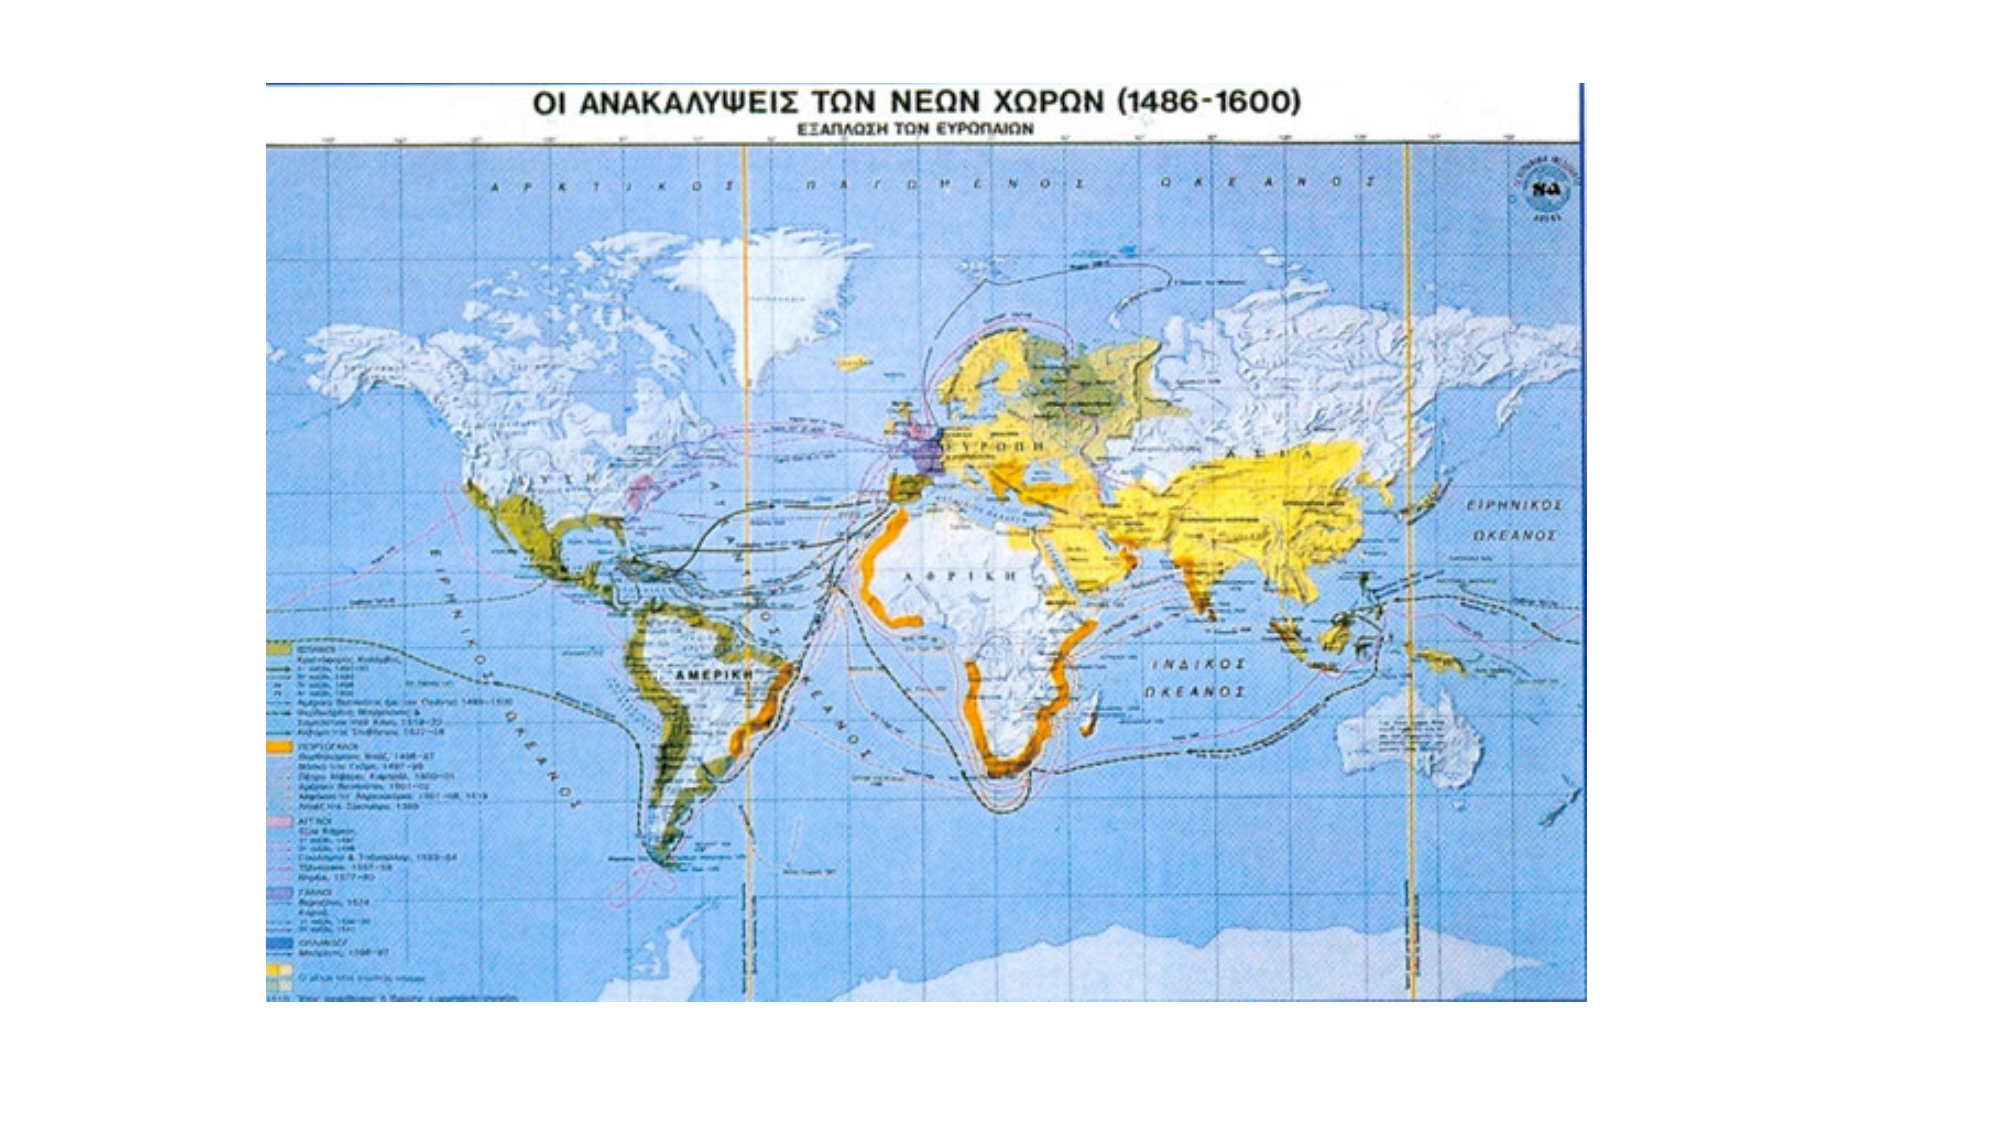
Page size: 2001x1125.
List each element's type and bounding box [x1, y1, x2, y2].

picture [266, 83, 1587, 1002]
